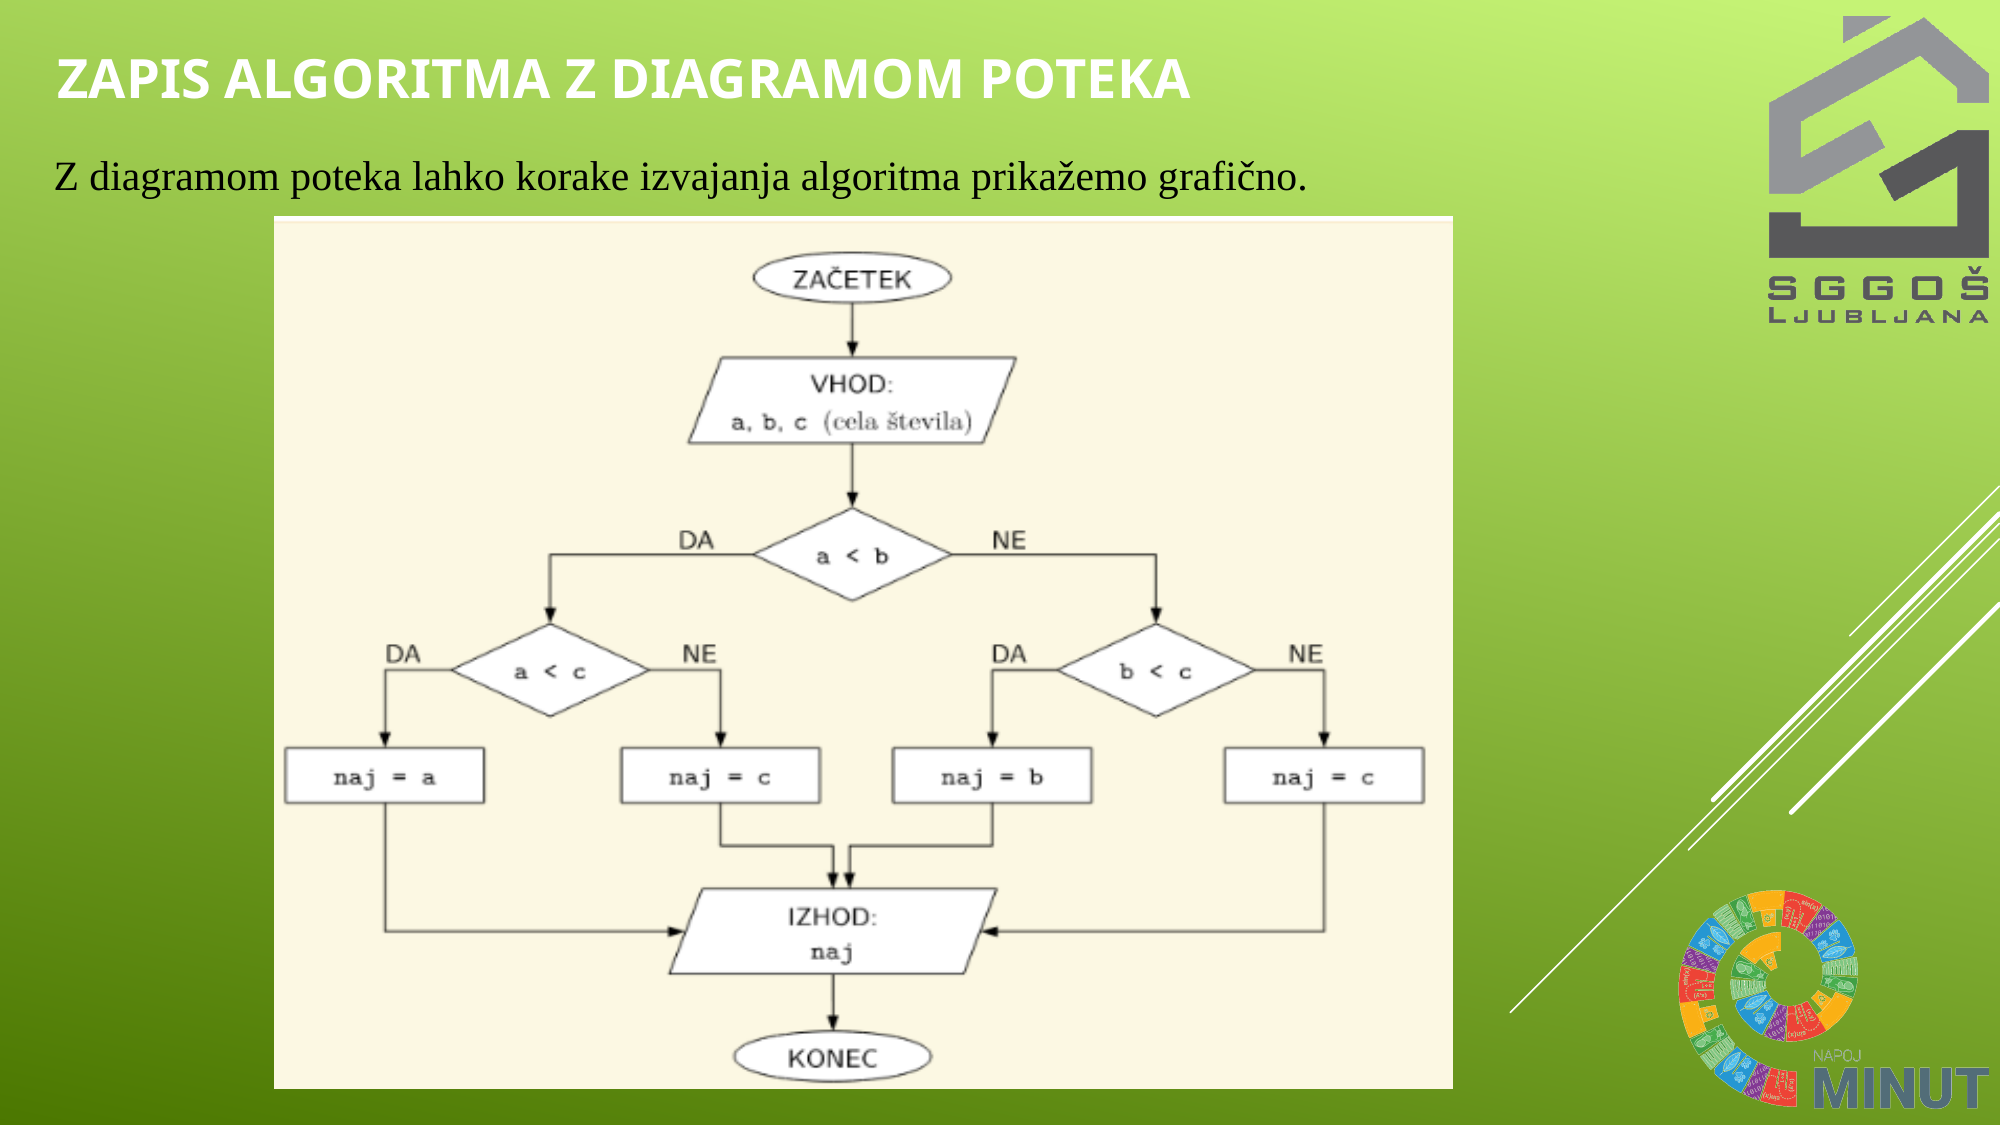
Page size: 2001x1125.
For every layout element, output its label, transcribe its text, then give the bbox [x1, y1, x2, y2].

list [1768, 16, 1989, 323]
list Z diagramom poteka lahko korake izvajanja algoritma prikažemo grafično. [38, 141, 1472, 343]
picture [273, 215, 1453, 1090]
picture [1628, 858, 2000, 1125]
title ZAPIS ALGORITMA z diagramom poteka [42, 0, 1415, 118]
